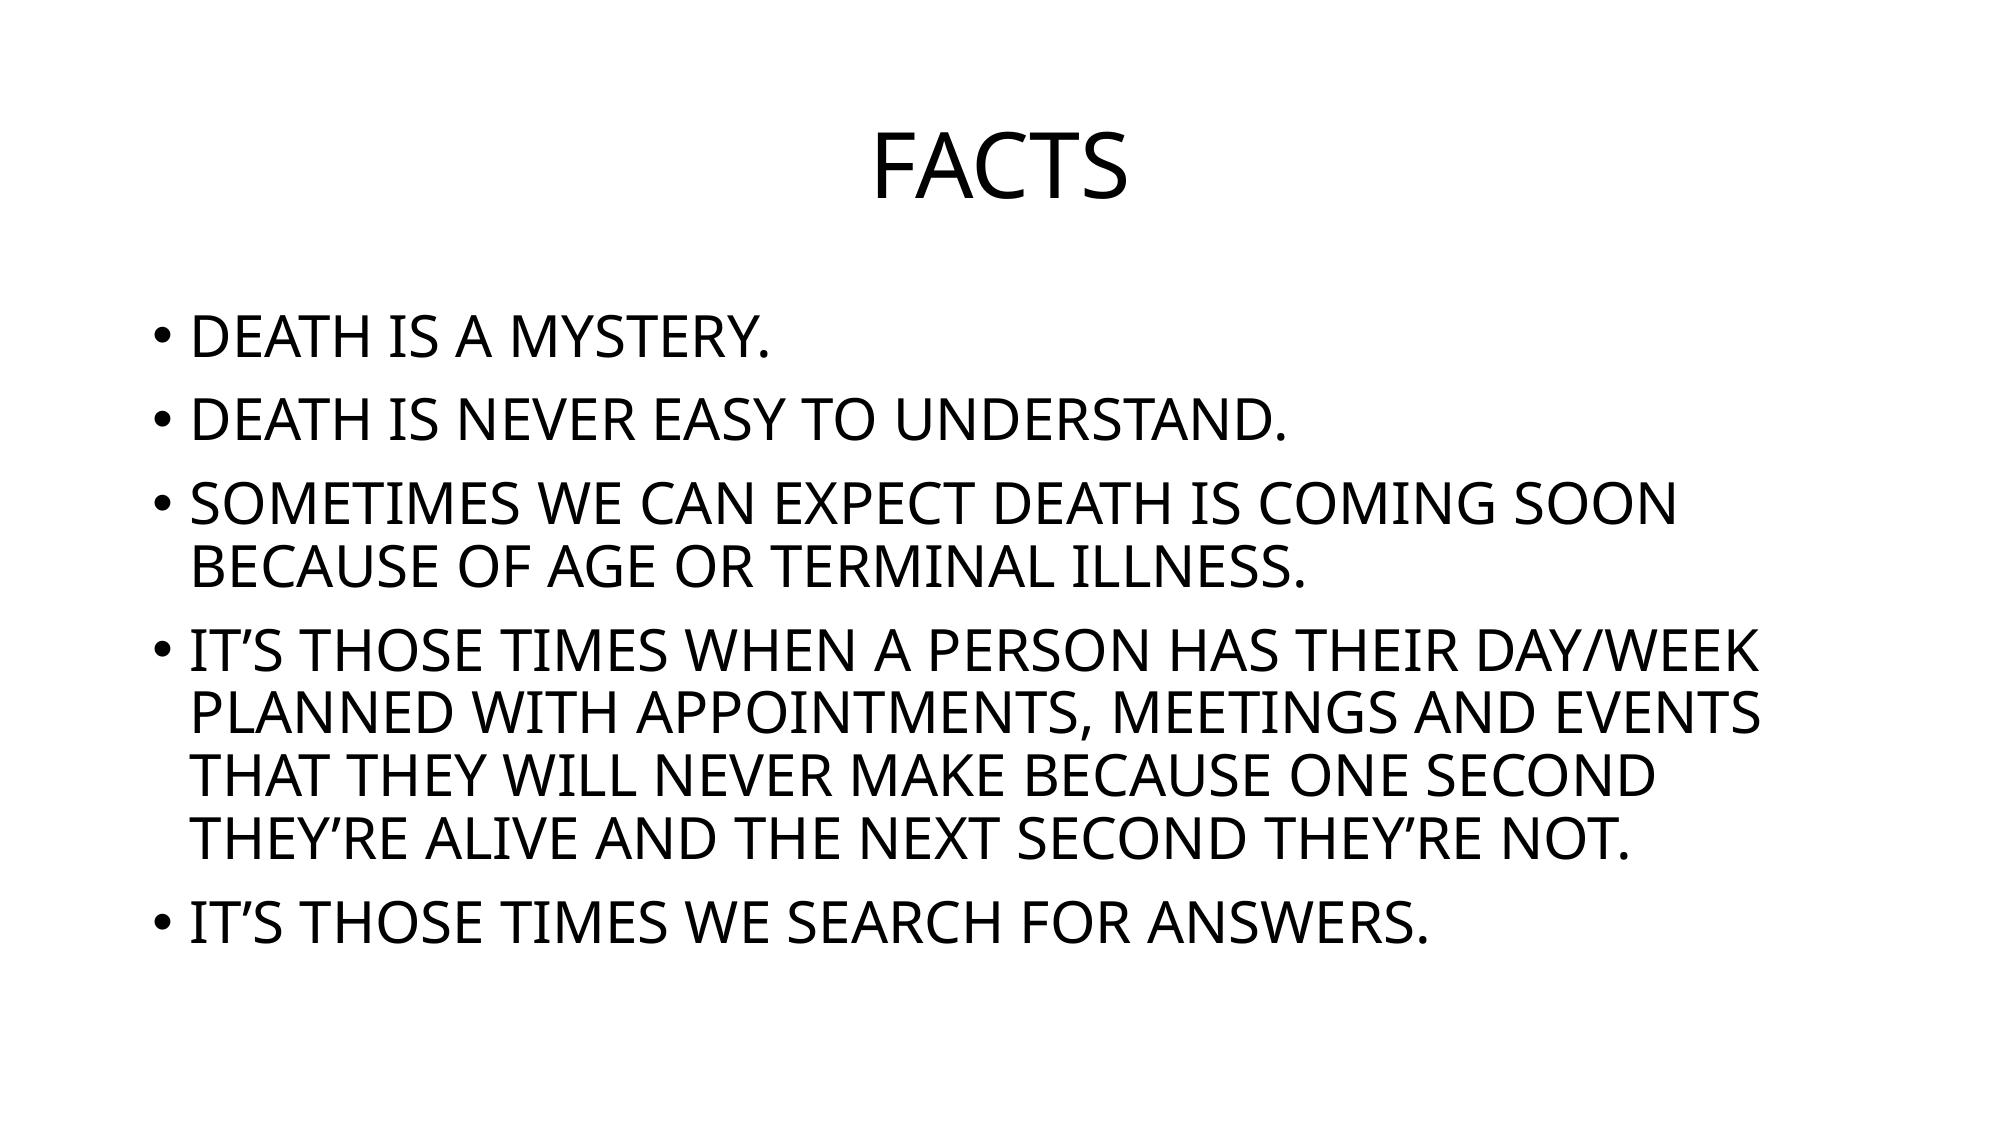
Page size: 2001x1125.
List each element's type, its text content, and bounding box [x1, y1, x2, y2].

title FACTS [137, 59, 1863, 278]
list DEATH IS A MYSTERY. DEATH IS NEVER EASY TO UNDERSTAND. SOMETIMES WE CAN EXPECT DEATH IS COMING SOON BECAUSE OF AGE OR TERMINAL ILLNESS. IT’S THOSE TIMES WHEN A PERSON HAS THEIR DAY/WEEK PLANNED WITH APPOINTMENTS, MEETINGS AND EVENTS THAT THEY WILL NEVER MAKE BECAUSE ONE SECOND THEY’RE ALIVE AND THE NEXT SECOND THEY’RE NOT. IT’S THOSE TIMES WE SEARCH FOR ANSWERS. [137, 299, 1863, 1014]
